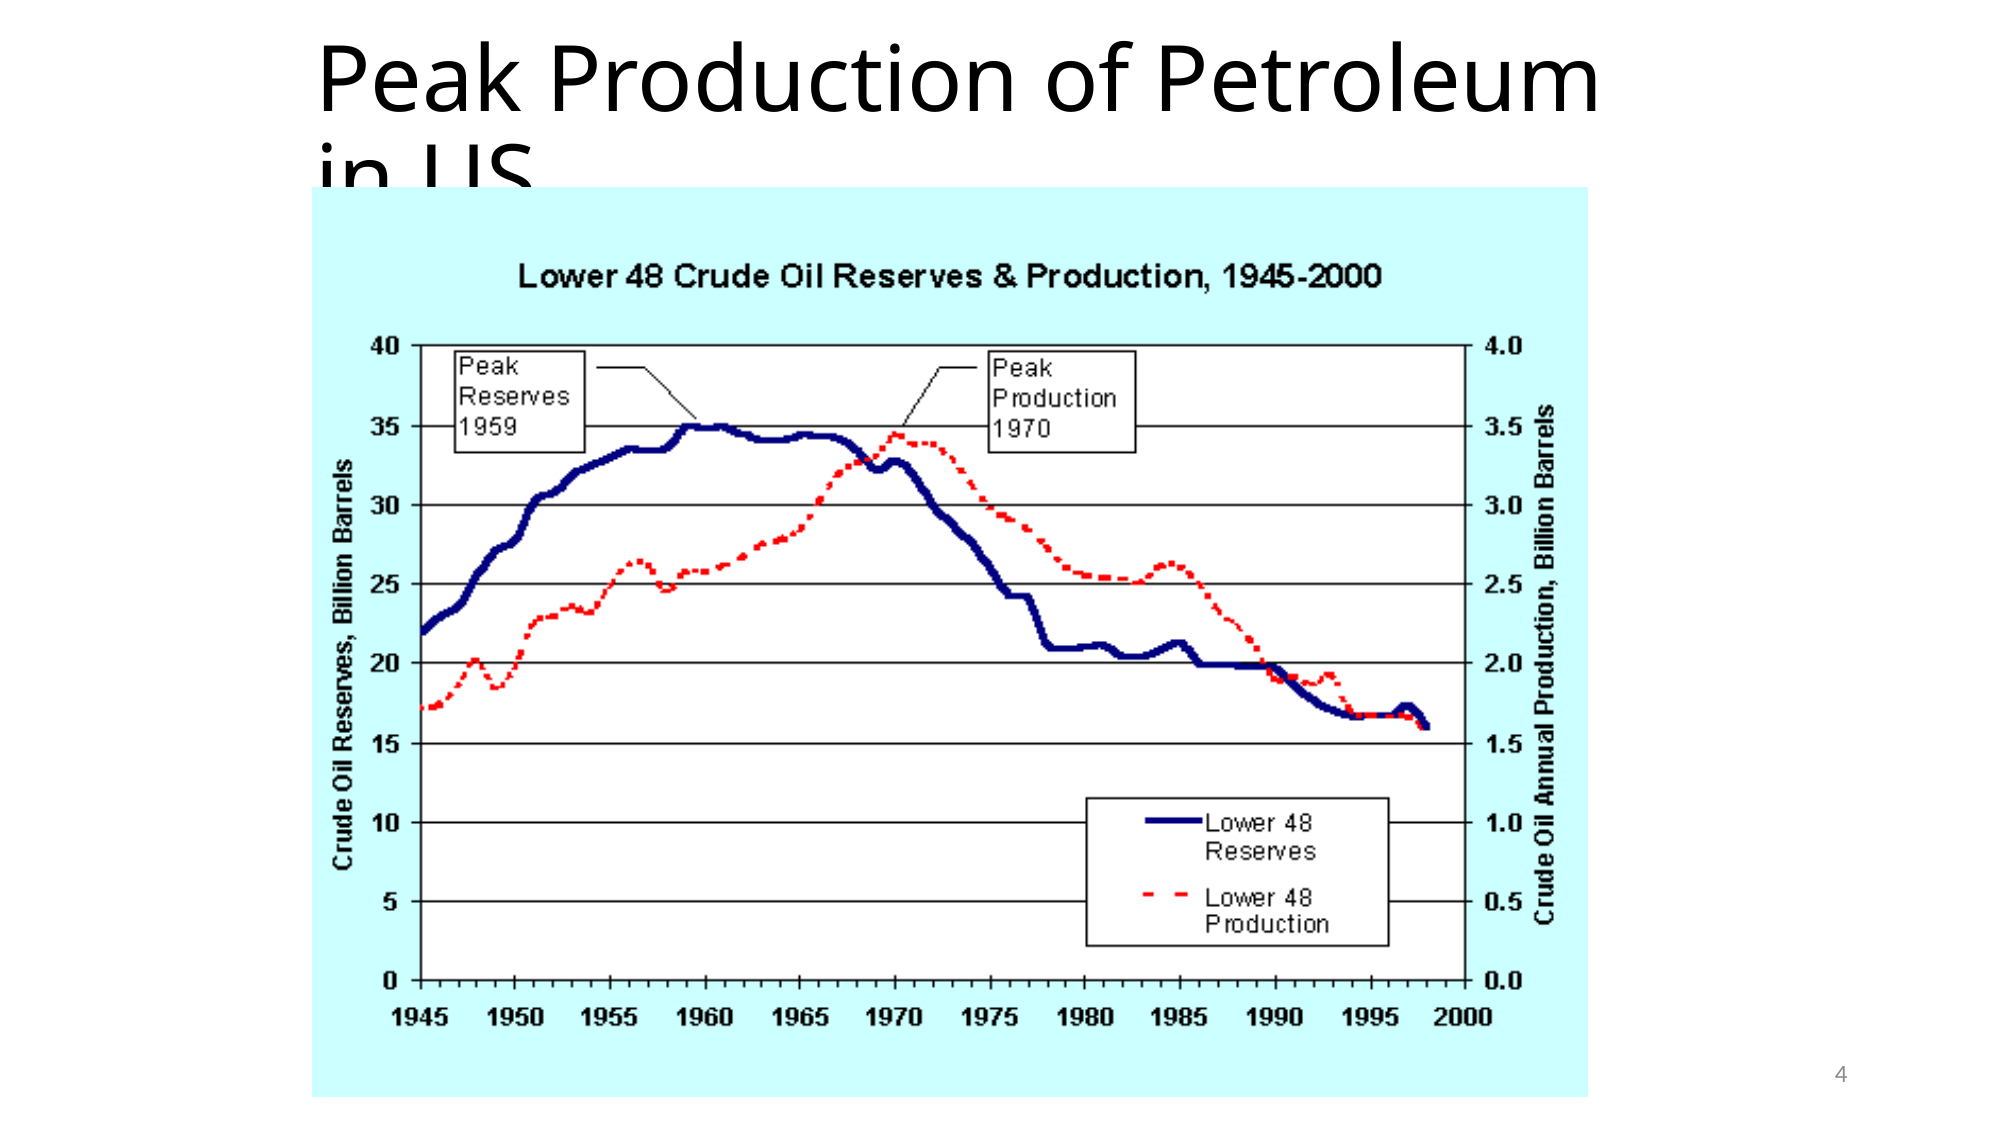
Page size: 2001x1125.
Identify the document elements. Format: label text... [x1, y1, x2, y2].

picture [312, 187, 1588, 1097]
slide_number 4 [1412, 1042, 1863, 1103]
title Peak Production of Petroleum in US [300, 37, 1688, 225]
